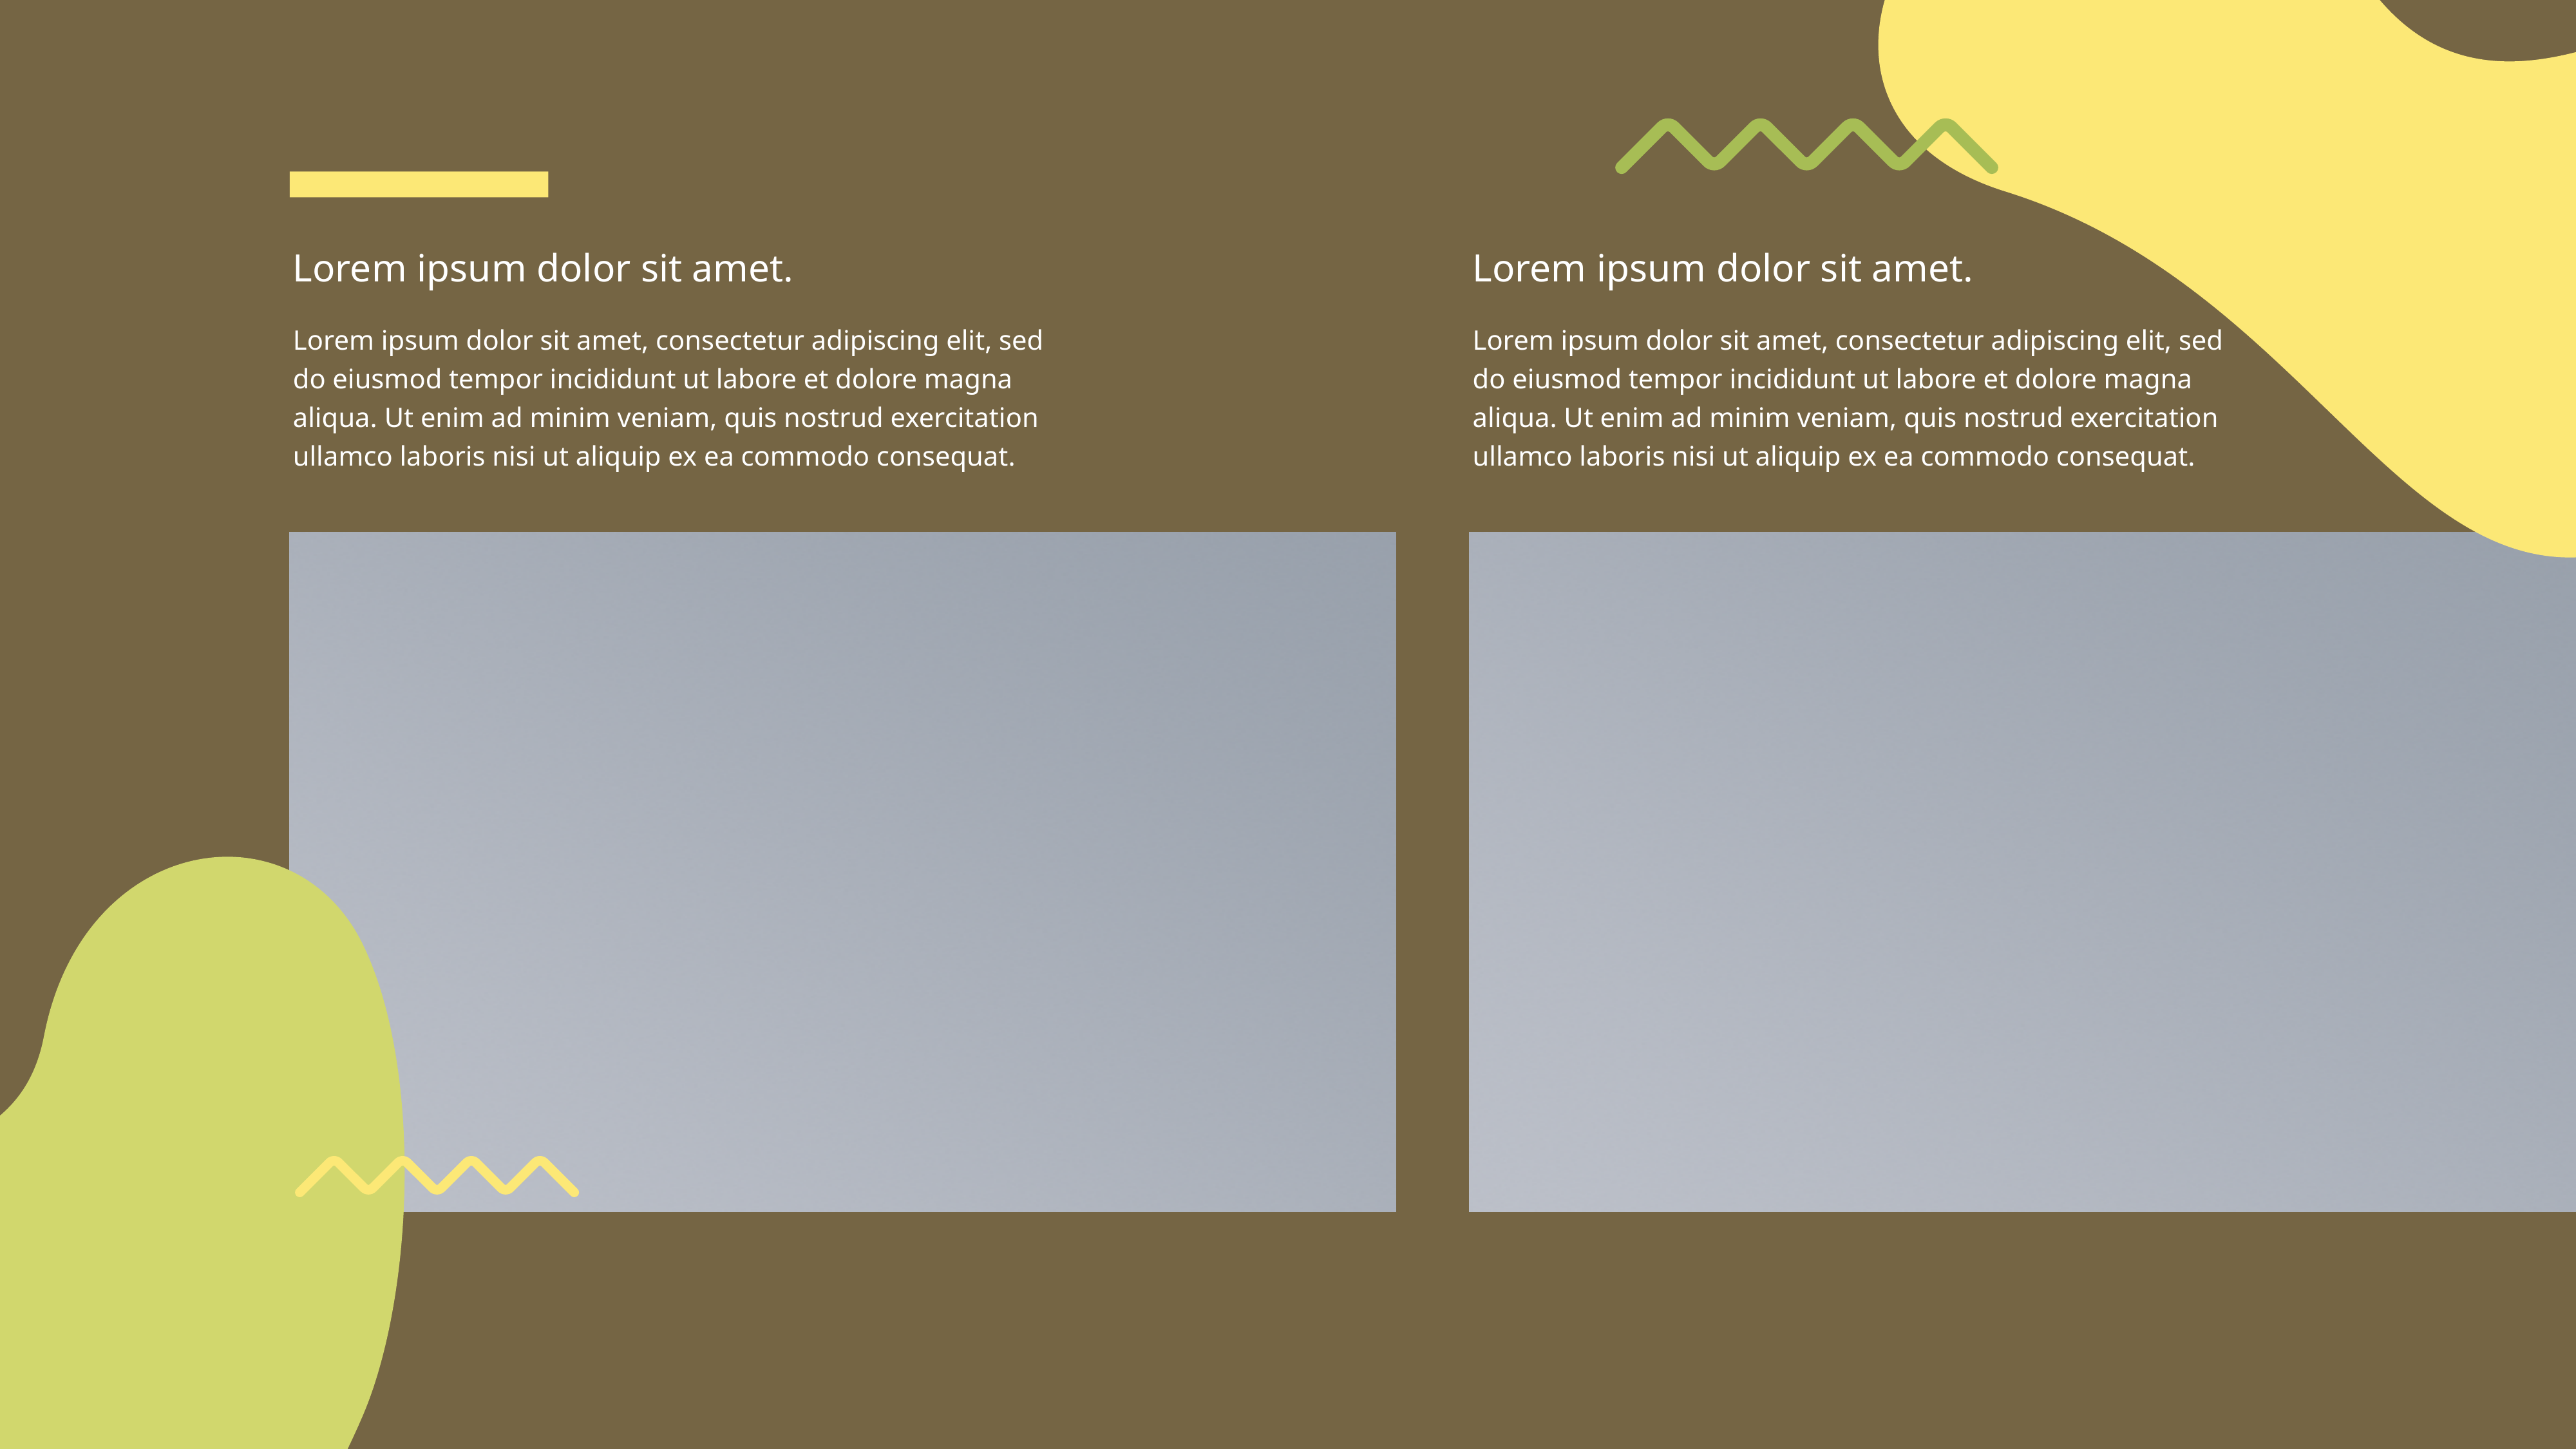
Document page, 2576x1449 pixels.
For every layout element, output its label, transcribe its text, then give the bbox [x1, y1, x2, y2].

text_box [1878, 0, 2576, 531]
picture [289, 531, 1397, 1213]
text_box Lorem ipsum dolor sit amet. [1469, 232, 2027, 298]
picture [1469, 531, 2576, 1213]
text_box [1615, 118, 1998, 175]
text_box Lorem ipsum dolor sit amet. [289, 232, 847, 298]
text_box Lorem ipsum dolor sit amet, consectetur adipiscing elit, sed do eiusmod tempor incididunt ut labore et dolore magna aliqua. Ut enim ad minim veniam, quis nostrud exercitation ullamco laboris nisi ut aliquip ex ea commodo consequat. [289, 314, 1083, 497]
text_box [0, 857, 404, 1449]
text_box [289, 171, 549, 198]
text_box Lorem ipsum dolor sit amet, consectetur adipiscing elit, sed do eiusmod tempor incididunt ut labore et dolore magna aliqua. Ut enim ad minim veniam, quis nostrud exercitation ullamco laboris nisi ut aliquip ex ea commodo consequat. [1469, 314, 2262, 497]
